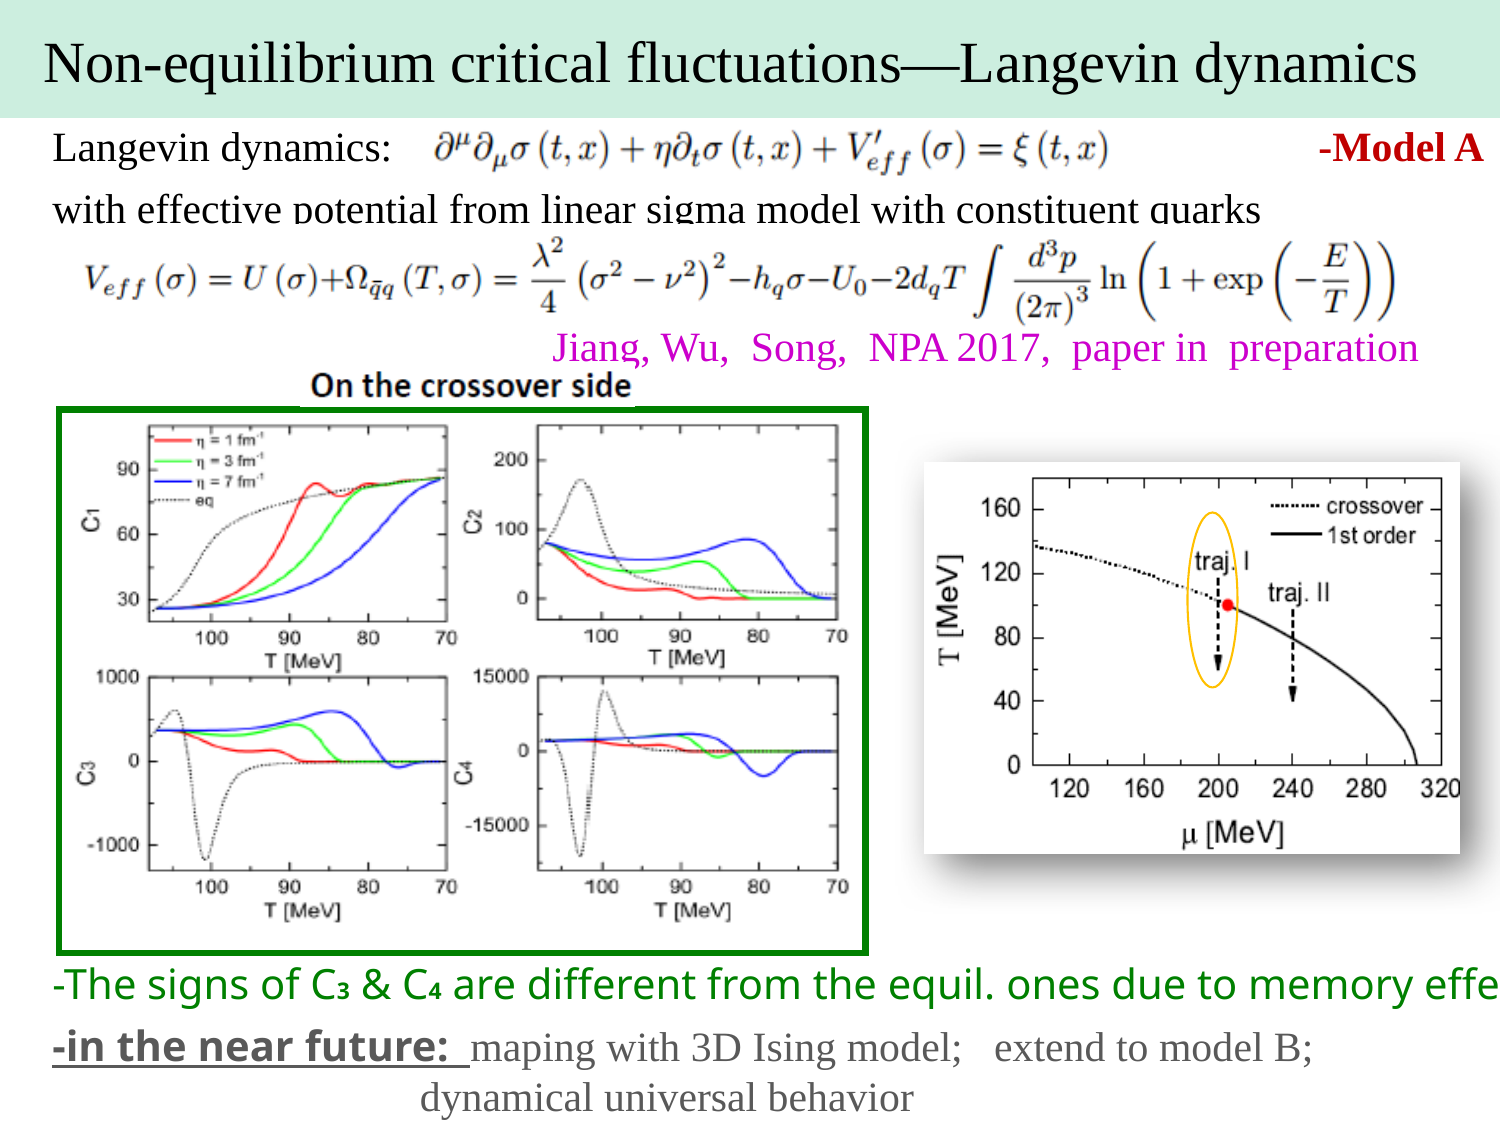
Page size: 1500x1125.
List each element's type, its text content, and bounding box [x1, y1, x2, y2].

text_box Non-equilibrium critical fluctuations—Langevin dynamics [0, 0, 1500, 118]
text_box Jiang, Wu, Song, NPA 2017, paper in preparation [537, 312, 1500, 378]
picture [924, 462, 1460, 854]
text_box -Model A [1410, 118, 1500, 178]
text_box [37, 112, 1407, 338]
text_box -in the near future: maping with 3D Ising model; extend to model B; dynamical universal behavior [37, 1012, 1500, 1125]
picture [299, 362, 635, 407]
text_box -The signs of C3 & C4 are different from the equil. ones due to memory effects [37, 950, 1500, 1012]
picture [62, 412, 863, 951]
